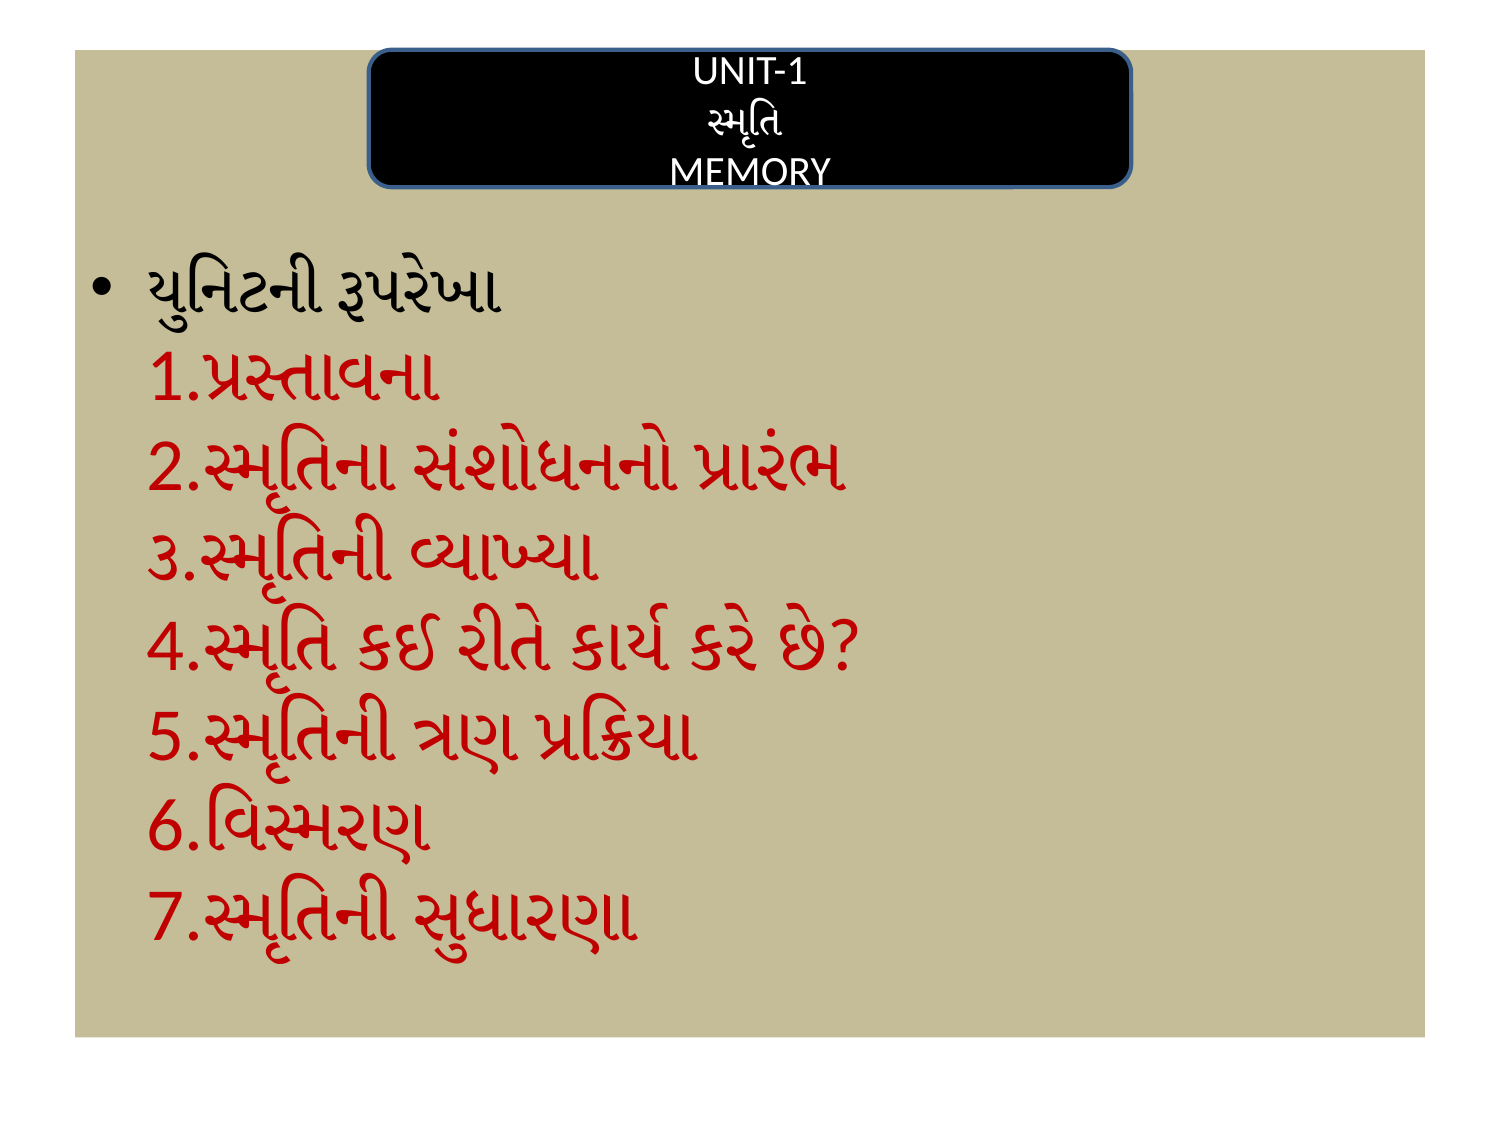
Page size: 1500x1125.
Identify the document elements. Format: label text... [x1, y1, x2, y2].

list યુનિટની રૂપરેખા 1.પ્રસ્તાવના 2.સ્મૃતિના સંશોધનનો પ્રારંભ ૩.સ્મૃતિની વ્યાખ્યા 4.સ્મૃતિ કઈ રીતે કાર્ય કરે છે? 5.સ્મૃતિની ત્રણ પ્રક્રિયા 6.વિસ્મરણ 7.સ્મૃતિની સુધારણા [75, 50, 1425, 1038]
text_box UNIT-1 સ્મૃતિ MEMORY [366, 47, 1134, 190]
